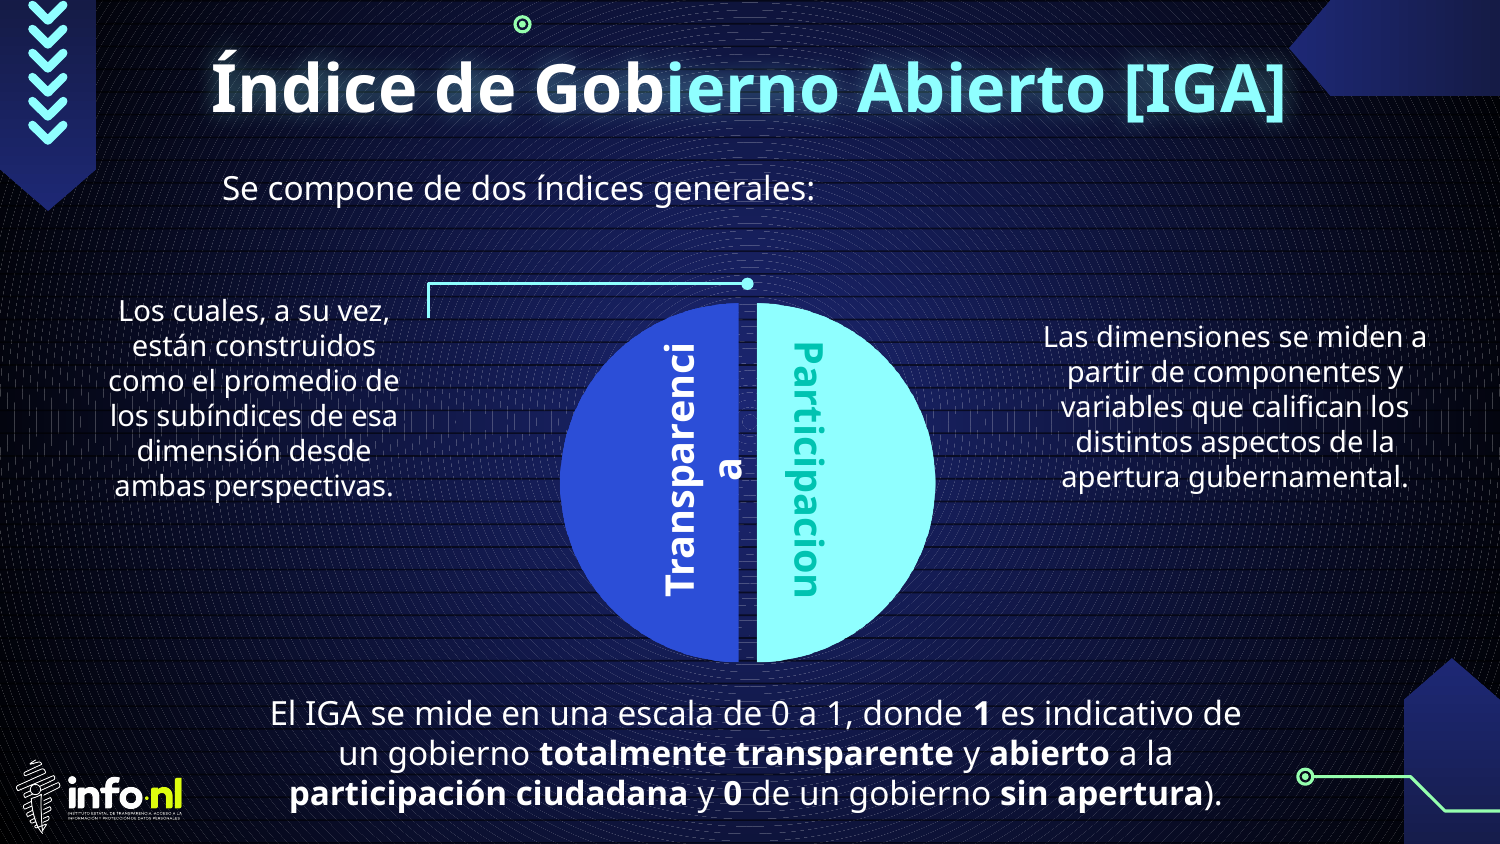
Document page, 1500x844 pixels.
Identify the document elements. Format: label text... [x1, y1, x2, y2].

subtitle Se compone de dos índices generales: [116, 152, 922, 238]
text_box Los cuales, a su vez, están construidos como el promedio de los subíndices de esa dimensión desde ambas perspectivas. [79, 357, 429, 438]
subtitle El IGA se mide en una escala de 0 a 1, donde 1 es indicativo de un gobierno totalmente transparente y abierto a la participación ciudadana y 0 de un gobierno sin apertura). [246, 677, 1266, 820]
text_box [428, 283, 748, 319]
text_box Las dimensiones se miden a partir de componentes y variables que califican los distintos aspectos de la apertura gubernamental. [1015, 283, 1456, 528]
picture [514, 283, 981, 682]
picture [15, 758, 184, 835]
title Índice de Gobierno Abierto [IGA] [116, 38, 1383, 133]
